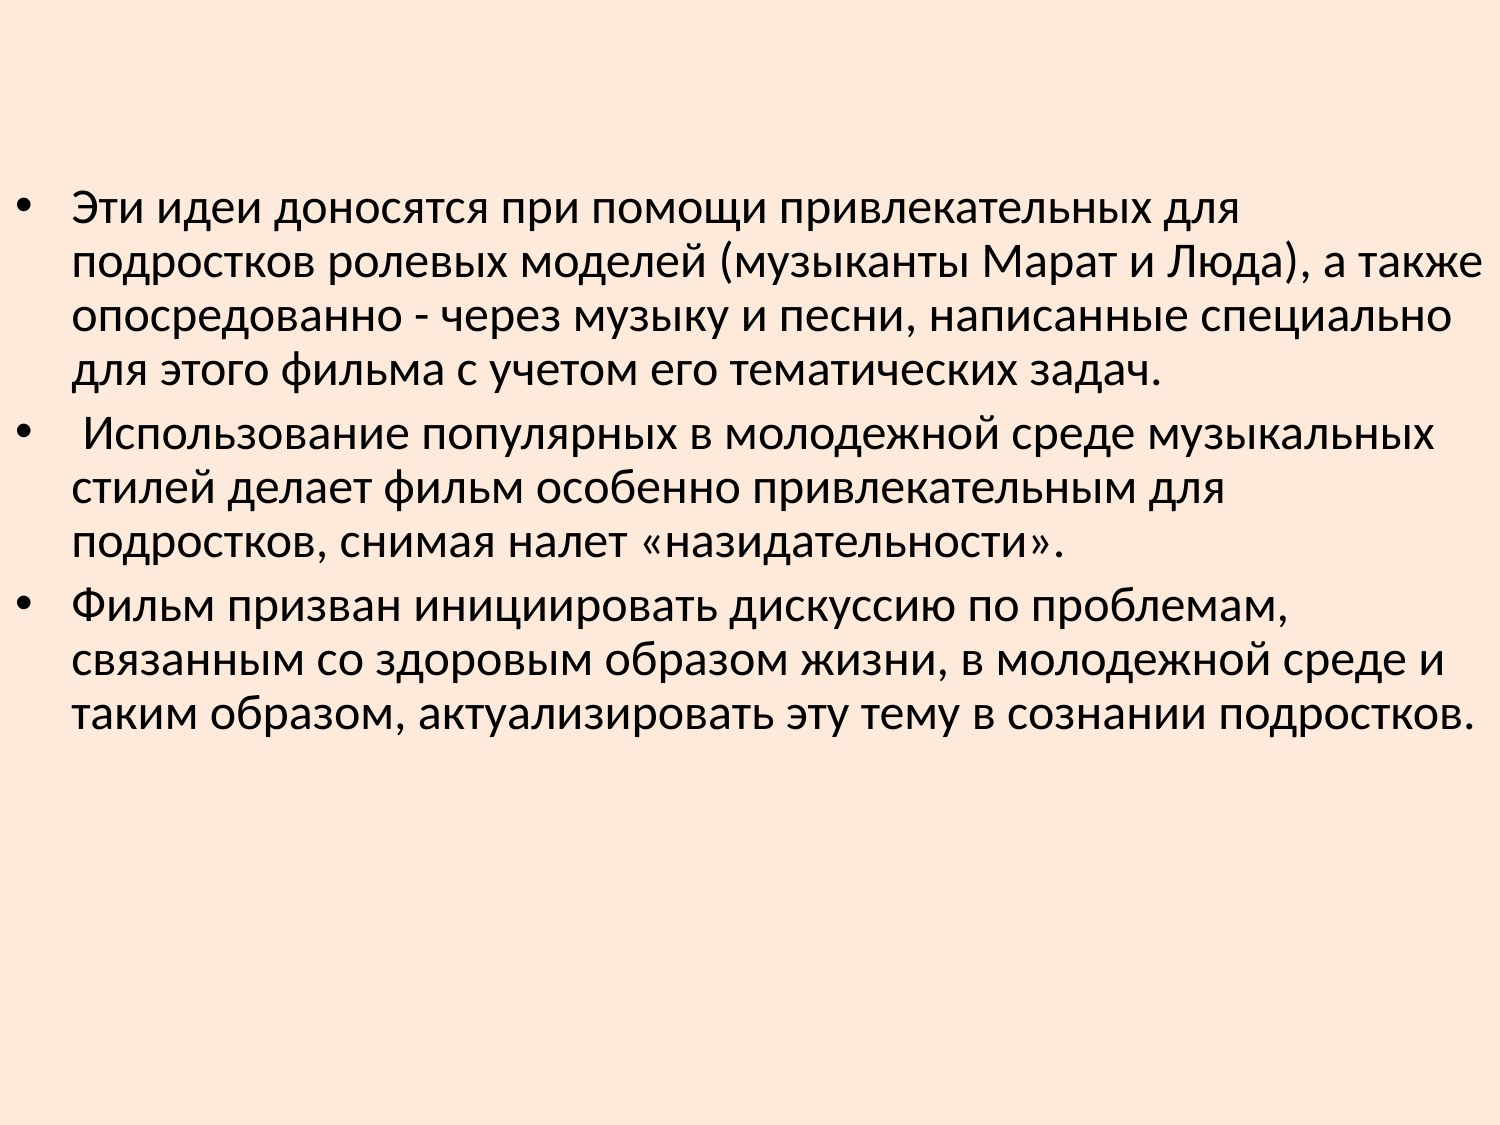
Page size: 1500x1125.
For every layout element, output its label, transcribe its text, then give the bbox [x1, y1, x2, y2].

list Эти идеи доносятся при помощи привлекательных для подростков ролевых моделей (музыканты Марат и Люда), а также опосредованно - через музыку и песни, написанные специально для этого фильма с учетом его тематических задач. Использование популярных в молодежной среде музыкальных стилей делает фильм особенно привлекательным для подростков, снимая налет «назидательности». Фильм призван инициировать дискуссию по проблемам, связанным со здоровым образом жизни, в молодежной среде и таким образом, актуализировать эту тему в сознании подростков. [0, 172, 1500, 1125]
